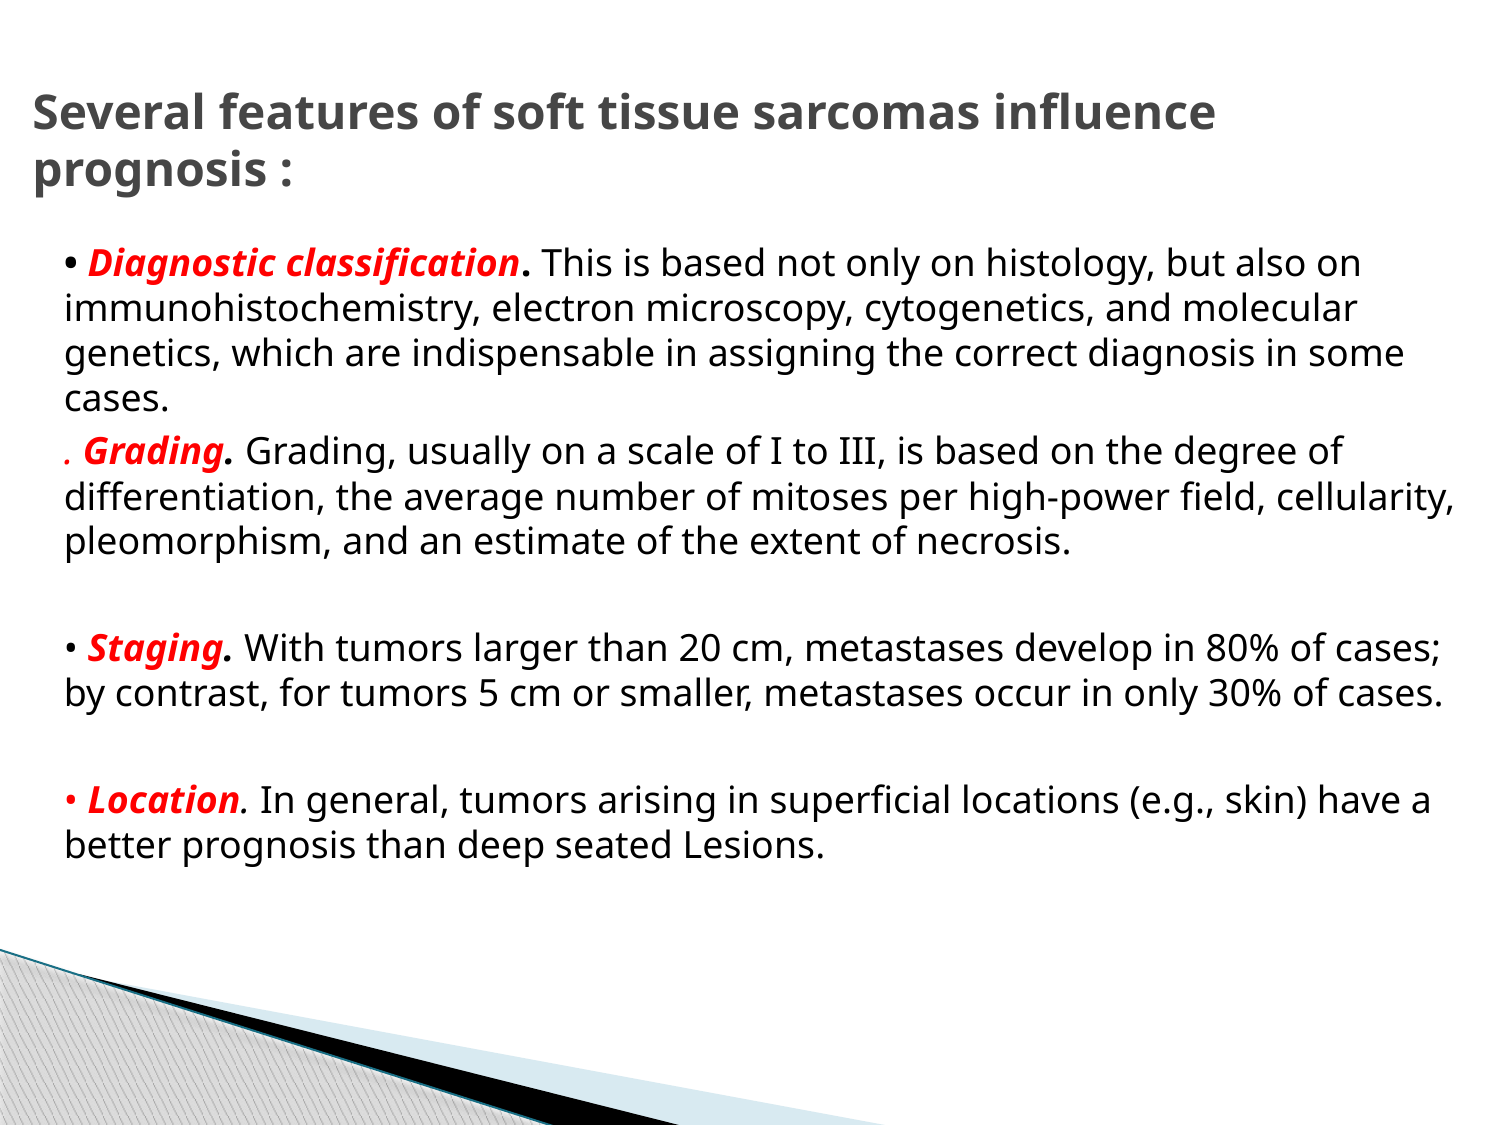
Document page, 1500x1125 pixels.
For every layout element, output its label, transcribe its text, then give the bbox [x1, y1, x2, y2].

title Several features of soft tissue sarcomas influence prognosis : [17, 45, 1500, 233]
list • Diagnostic classification. This is based not only on histology, but also on immunohistochemistry, electron microscopy, cytogenetics, and molecular genetics, which are indispensable in assigning the correct diagnosis in some cases. . Grading. Grading, usually on a scale of I to III, is based on the degree of differentiation, the average number of mitoses per high-power field, cellularity, pleomorphism, and an estimate of the extent of necrosis. • Staging. With tumors larger than 20 cm, metastases develop in 80% of cases; by contrast, for tumors 5 cm or smaller, metastases occur in only 30% of cases. • Location. In general, tumors arising in superficial locations (e.g., skin) have a better prognosis than deep seated Lesions. [30, 233, 1500, 1057]
